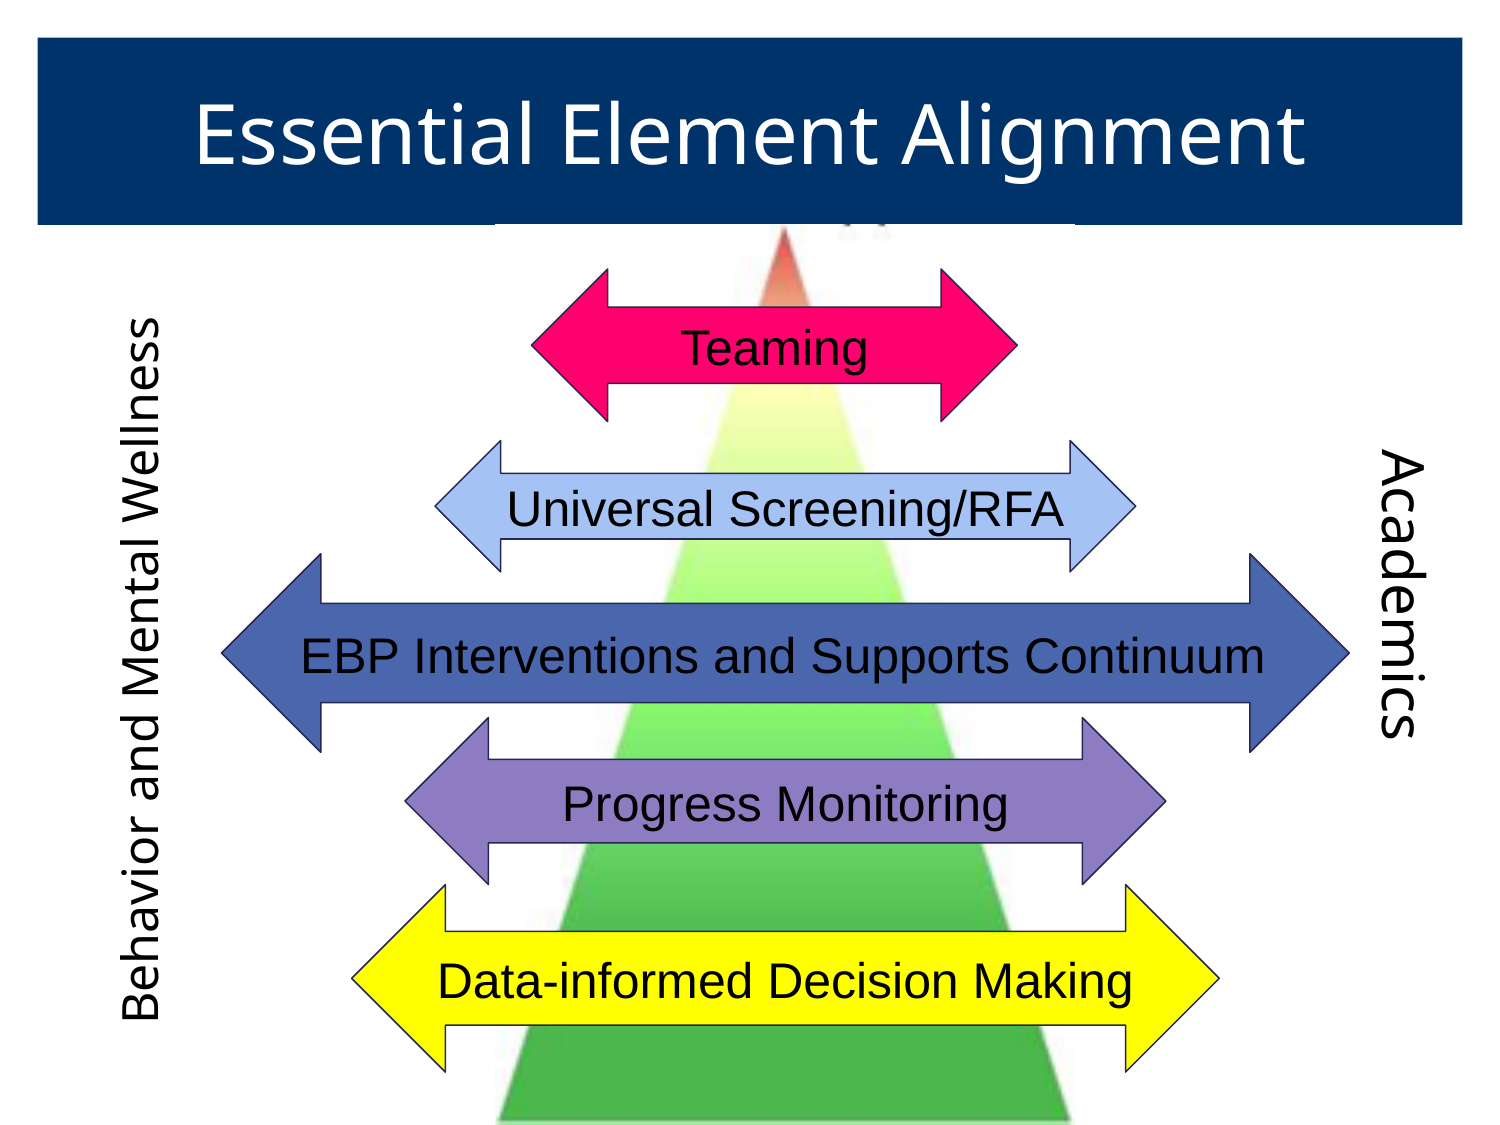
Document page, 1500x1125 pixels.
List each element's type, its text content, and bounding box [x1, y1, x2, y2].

text_box Data-informed Decision Making [1080, 884, 1220, 1073]
text_box Progress Monitoring [1080, 717, 1166, 885]
text_box Universal Screening/RFA [435, 451, 490, 562]
text_box Behavior and Mental Wellness [93, 225, 184, 1117]
text_box Universal Screening/RFA [1080, 450, 1136, 562]
text_box EBP Interventions and Supports Continuum [1080, 553, 1350, 753]
picture [495, 224, 1076, 1125]
title Essential Element Alignment [37, 37, 1463, 225]
text_box Academics [1355, 252, 1456, 939]
text_box Data-informed Decision Making [351, 884, 490, 1073]
text_box Progress Monitoring [404, 717, 490, 885]
text_box EBP Interventions and Supports Continuum [221, 553, 490, 753]
